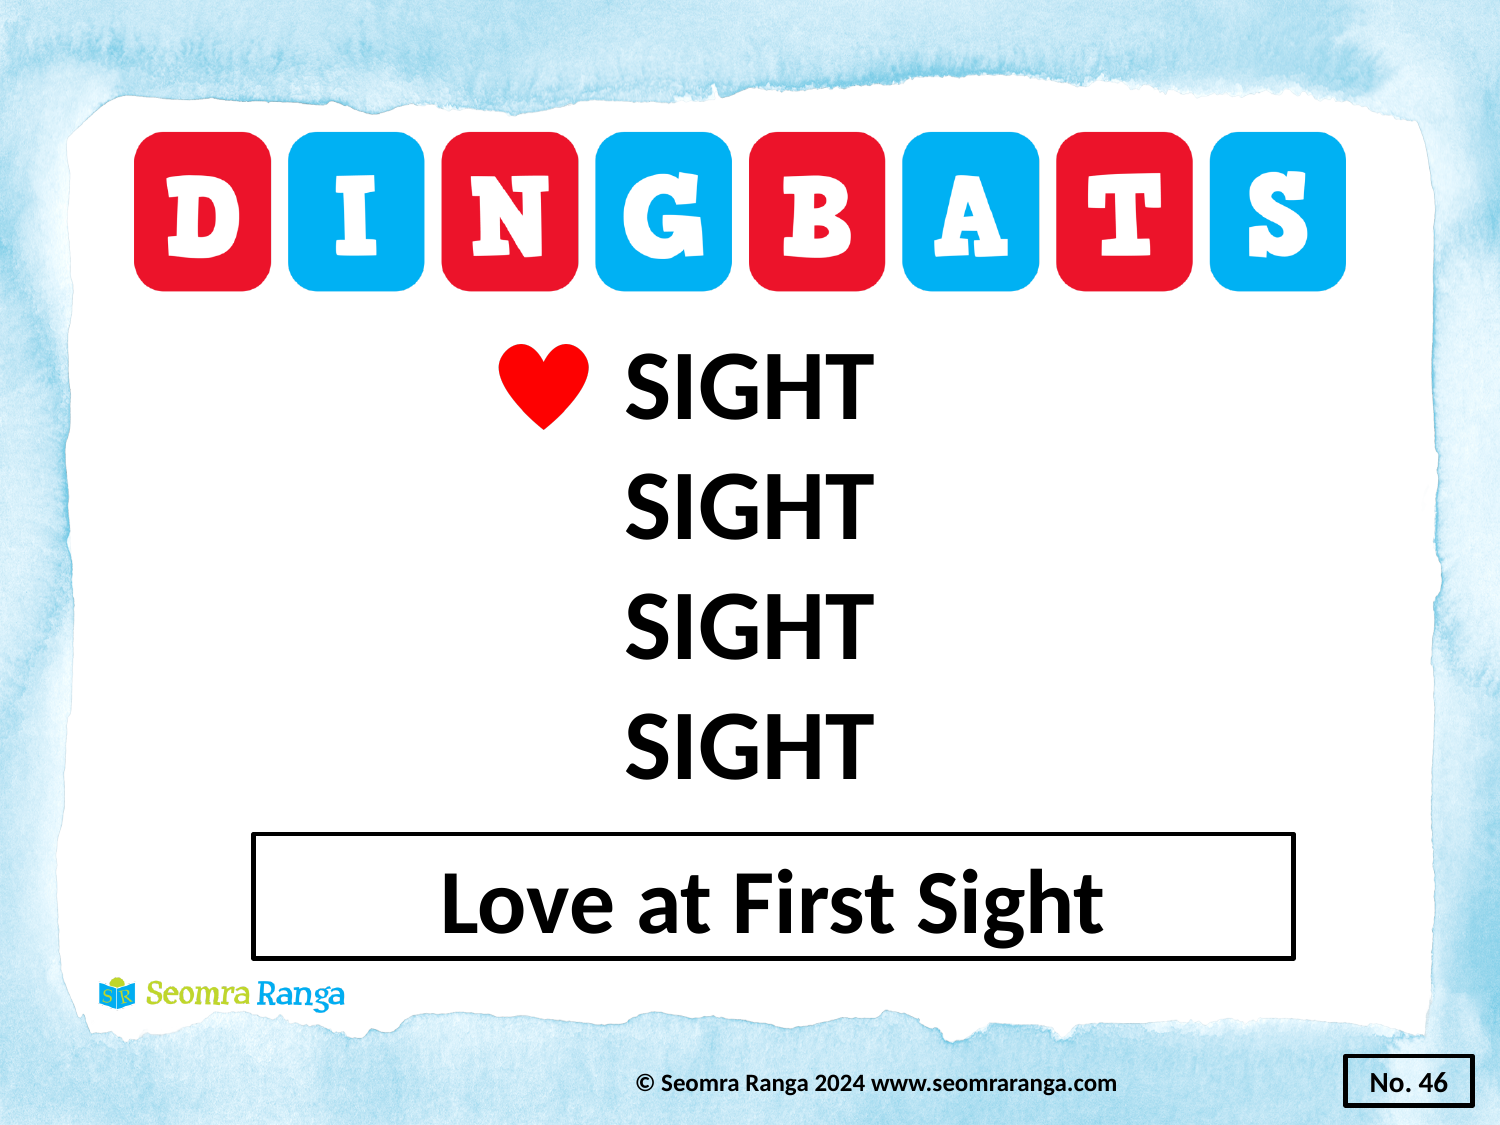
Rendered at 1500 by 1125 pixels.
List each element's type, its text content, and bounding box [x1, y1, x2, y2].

picture [0, 0, 1500, 1125]
text_box No. 46 [1345, 1056, 1473, 1106]
text_box Love at First Sight [253, 834, 1294, 959]
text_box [480, 312, 937, 813]
text_box © Seomra Ranga 2024 www.seomraranga.com [620, 1058, 1140, 1104]
